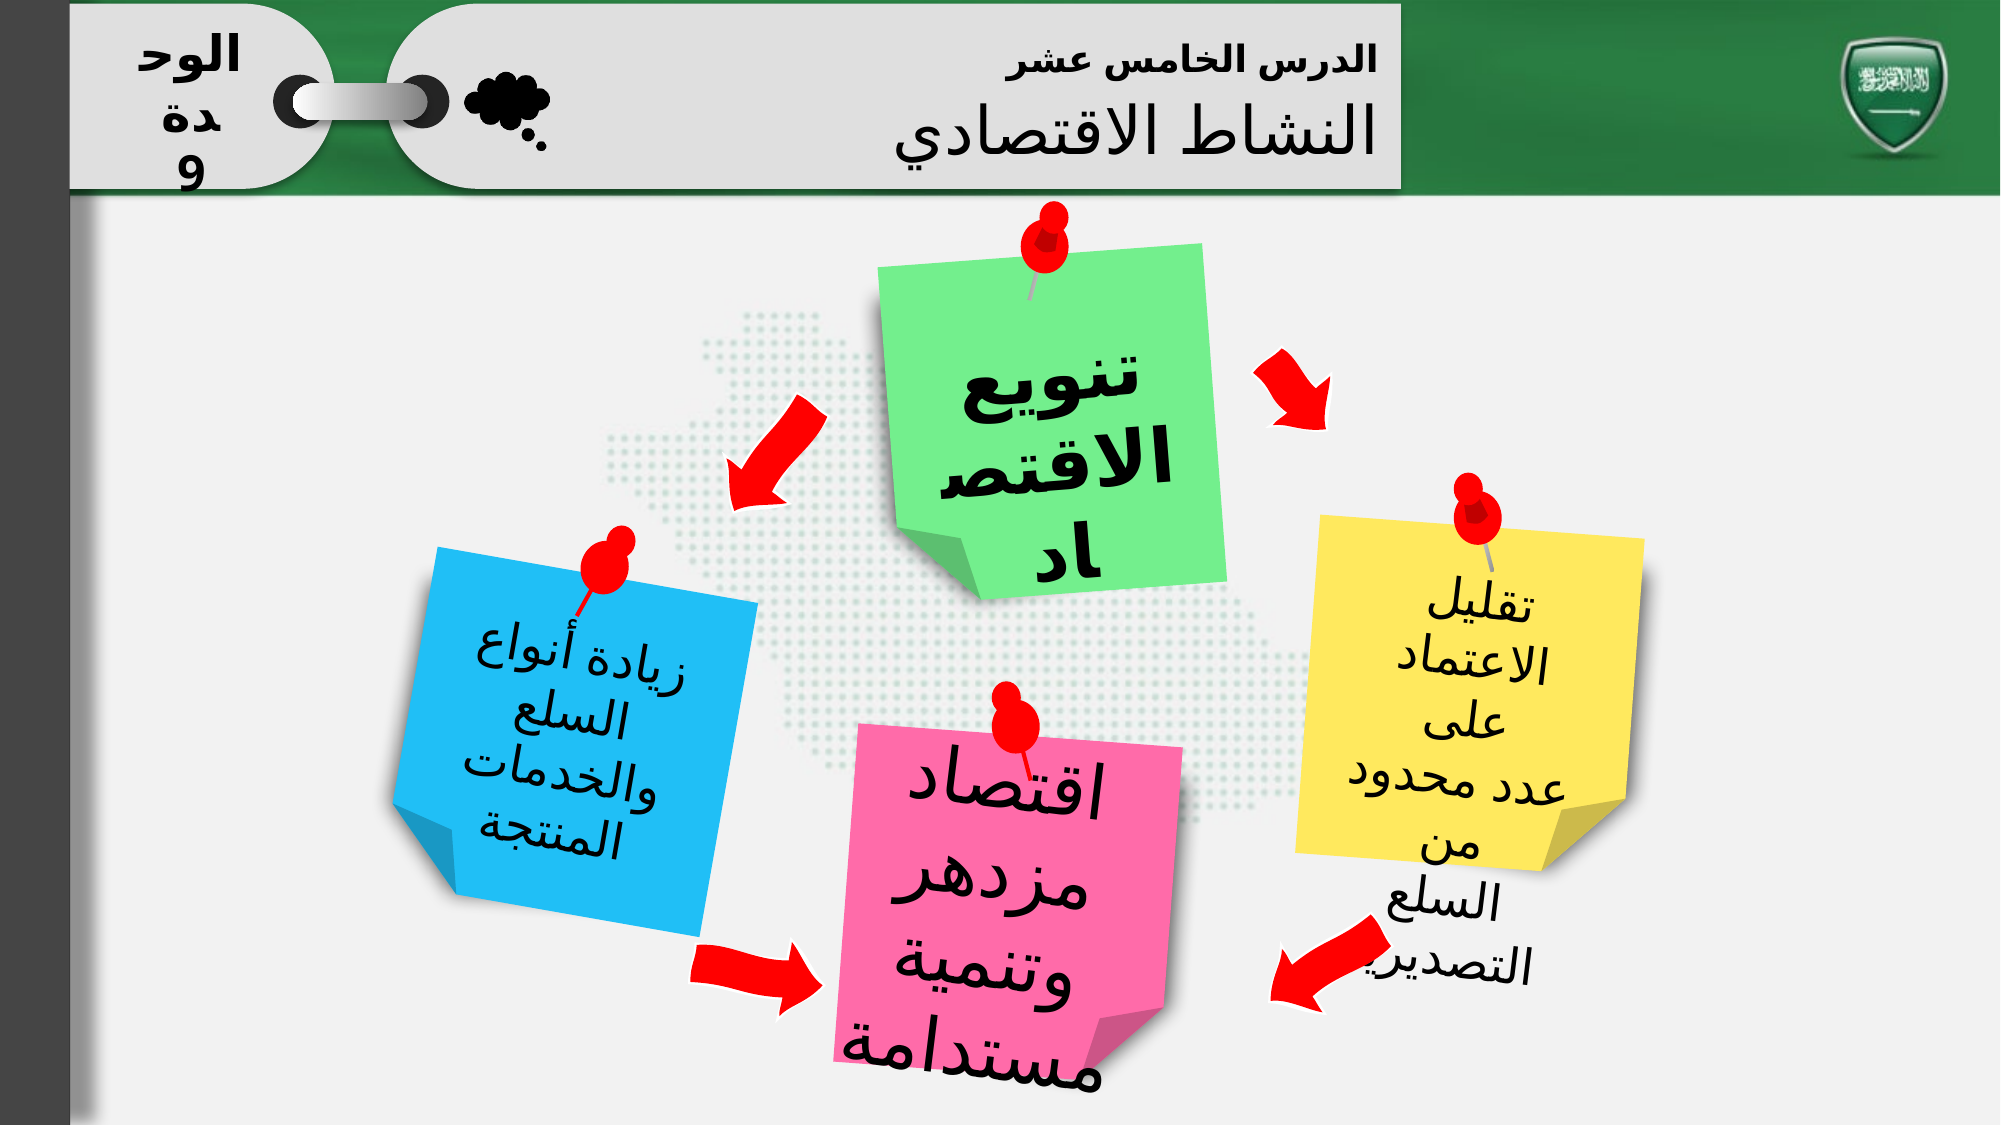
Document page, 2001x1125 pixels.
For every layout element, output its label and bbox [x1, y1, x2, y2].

text_box [1453, 472, 1502, 573]
text_box [55, 3, 1401, 189]
text_box [826, 725, 1197, 1105]
text_box [376, 572, 732, 930]
text_box [991, 681, 1040, 782]
text_box [864, 254, 1216, 621]
text_box [724, 393, 829, 513]
text_box [1307, 526, 1659, 892]
text_box [1020, 201, 1069, 302]
text_box [0, 0, 71, 1125]
text_box [579, 522, 628, 623]
picture [71, 0, 2001, 1125]
text_box [1269, 913, 1393, 1014]
text_box [1251, 346, 1332, 431]
text_box [689, 939, 825, 1020]
